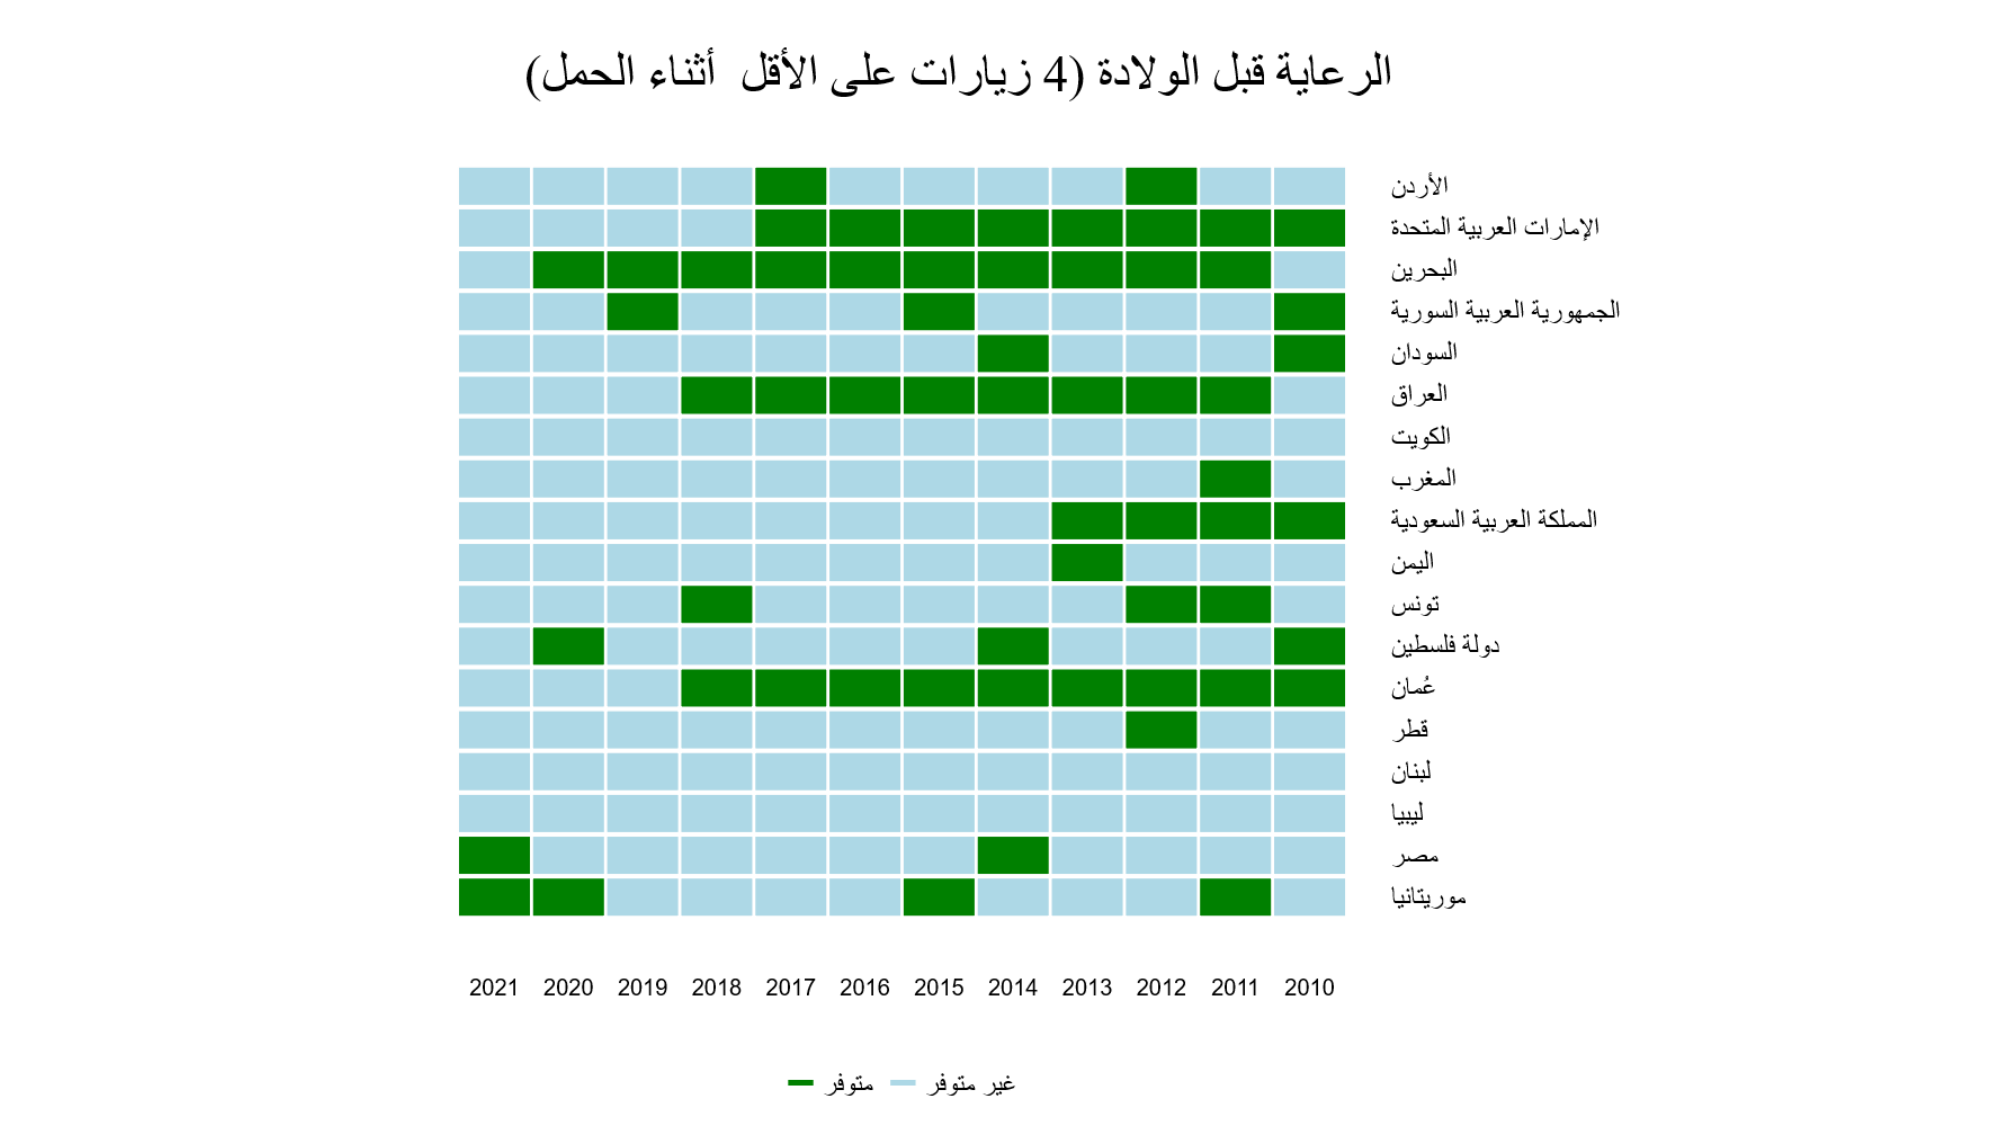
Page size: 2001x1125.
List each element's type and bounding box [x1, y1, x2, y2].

picture [324, 0, 1675, 1125]
